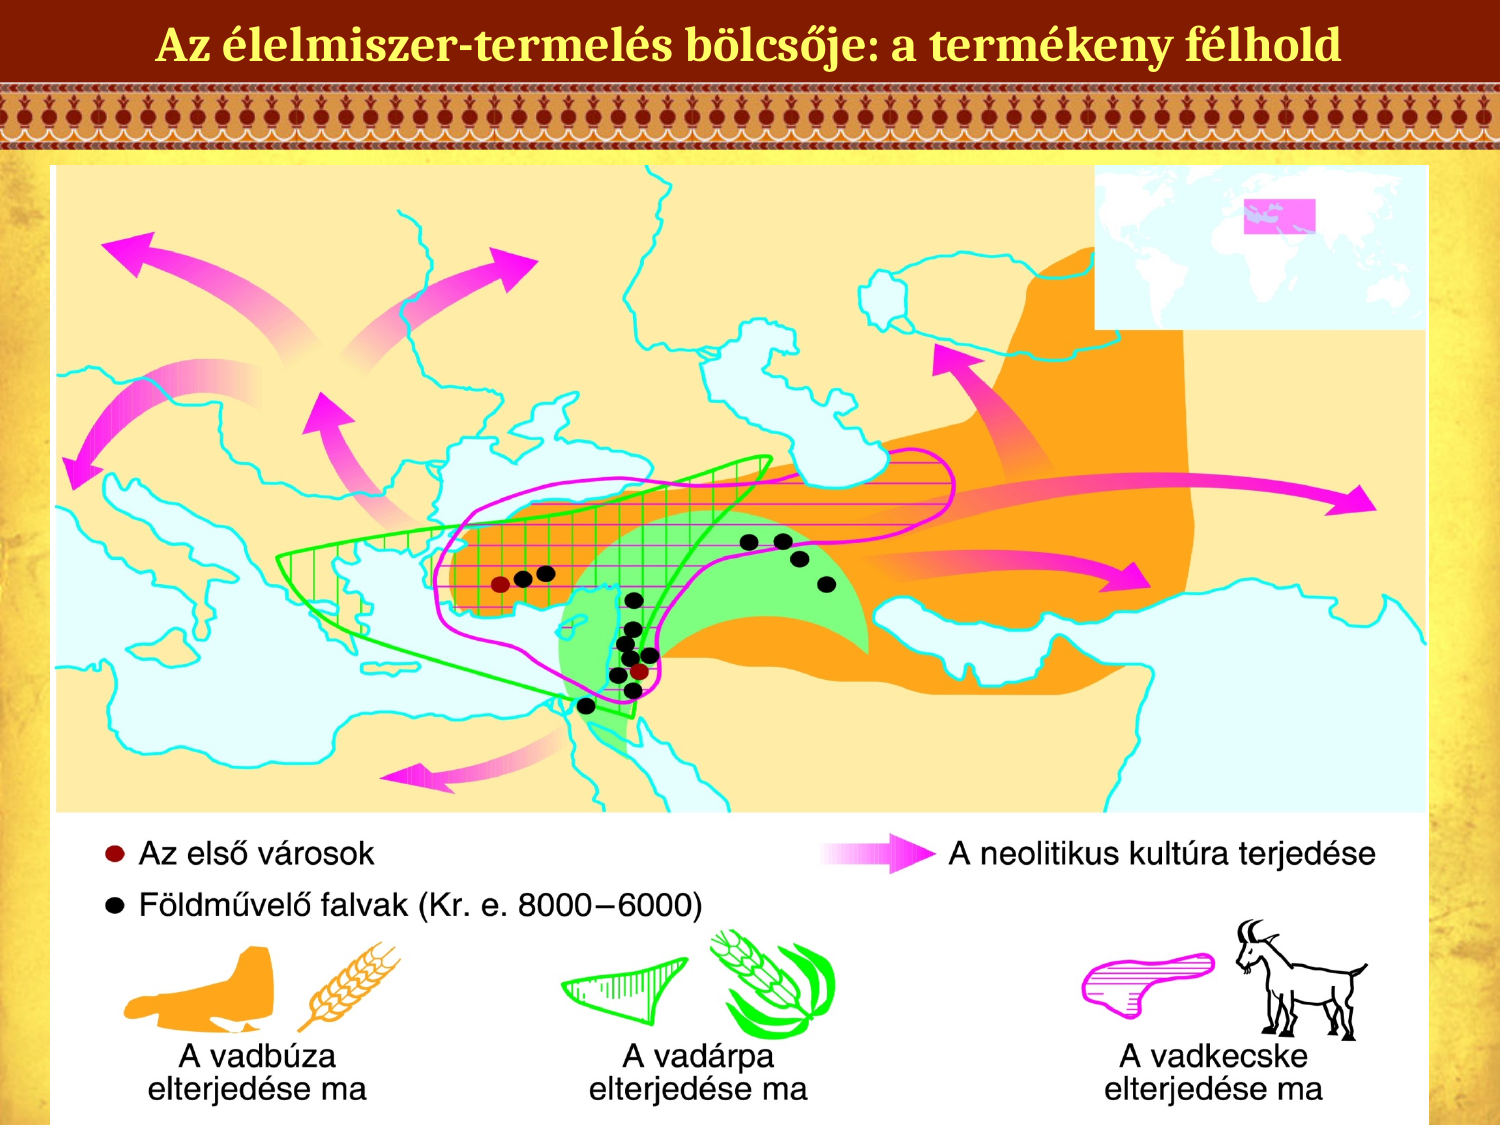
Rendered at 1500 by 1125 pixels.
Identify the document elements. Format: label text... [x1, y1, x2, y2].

title Az élelmiszer-termelés bölcsője: a termékeny félhold [0, 0, 1500, 83]
picture [0, 83, 1500, 1125]
